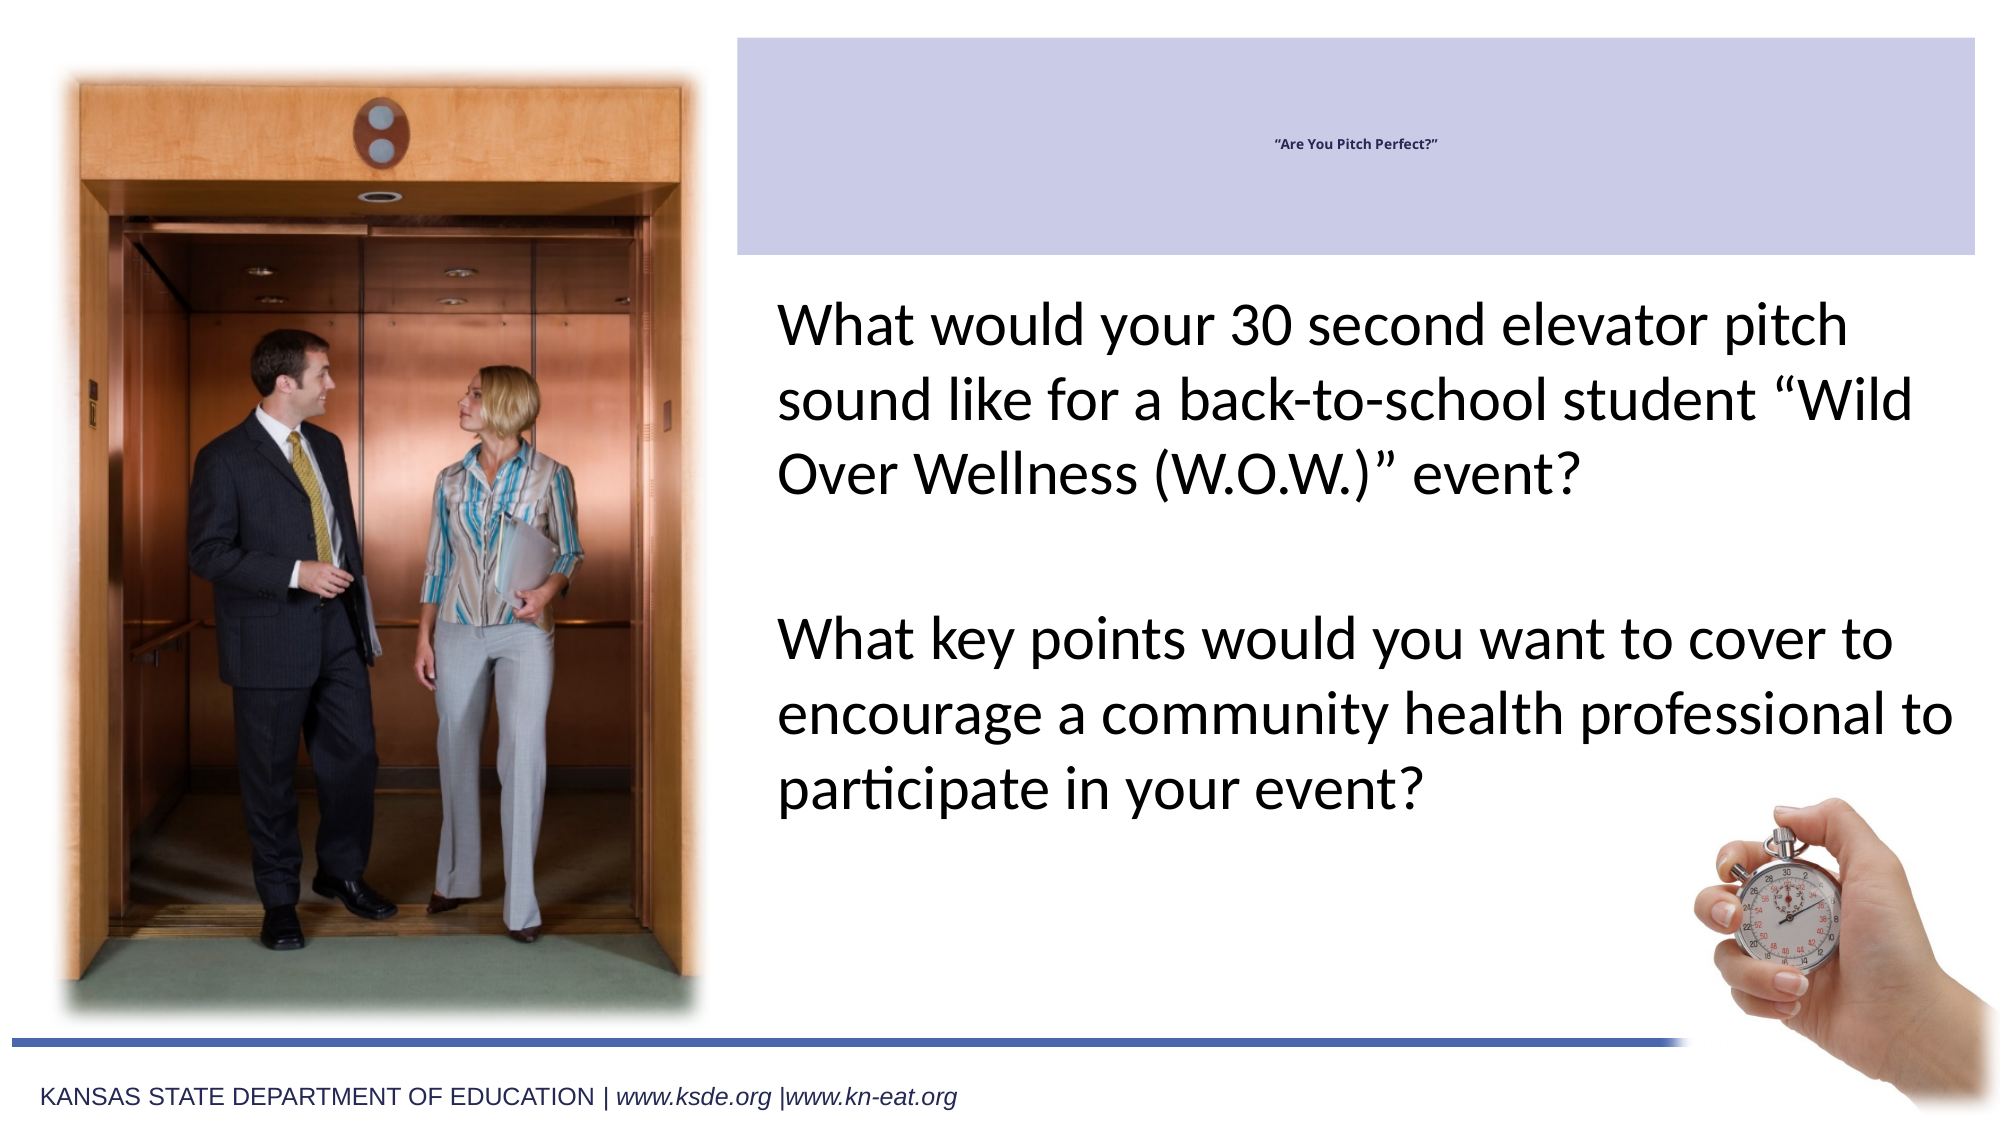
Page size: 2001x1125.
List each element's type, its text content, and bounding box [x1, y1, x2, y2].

picture [1658, 771, 2000, 1117]
list What would your 30 second elevator pitch sound like for a back-to-school student “Wild Over Wellness (W.O.W.)” event? What key points would you want to cover to encourage a community health professional to participate in your event? [762, 275, 2000, 989]
title “Are You Pitch Perfect?” [737, 37, 1975, 255]
picture [49, 62, 710, 1030]
